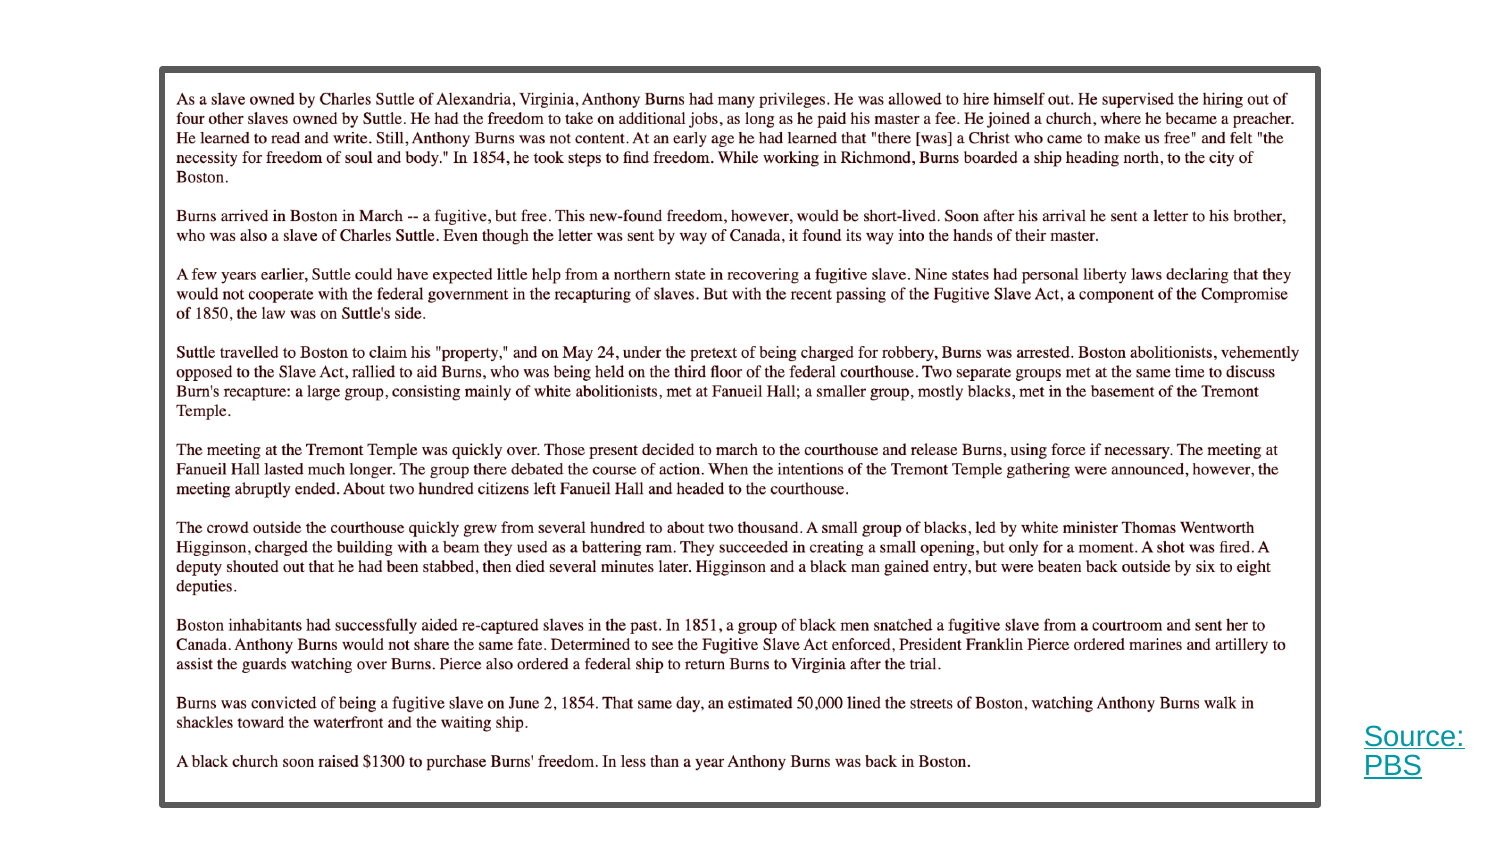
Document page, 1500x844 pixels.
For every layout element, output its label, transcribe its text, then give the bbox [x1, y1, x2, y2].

picture [165, 72, 1316, 802]
text_box Source:PBS [1348, 701, 1487, 758]
